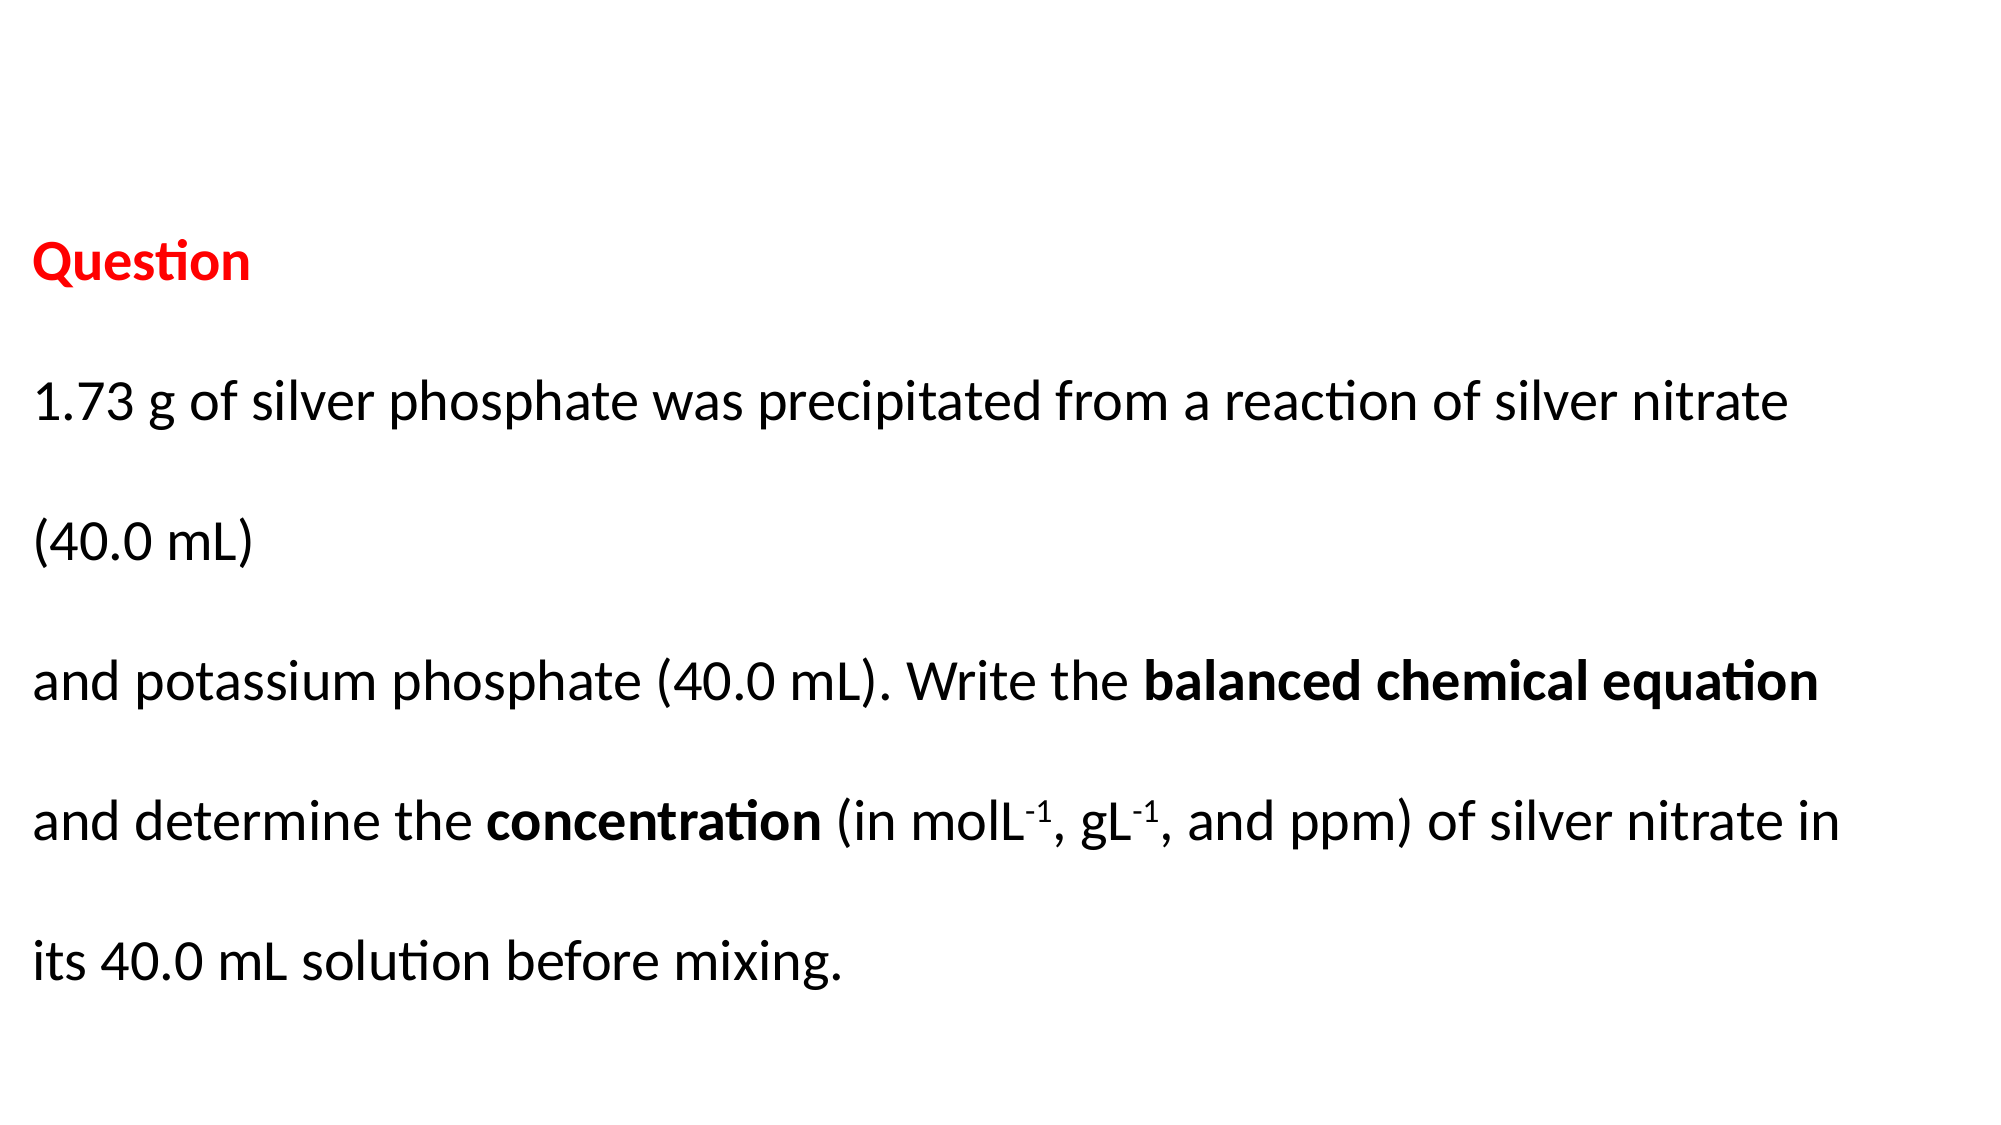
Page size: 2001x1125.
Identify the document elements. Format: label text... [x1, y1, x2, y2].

text_box Question 1.73 g of silver phosphate was precipitated from a reaction of silver nitrate (40.0 mL) and potassium phosphate (40.0 mL). Write the balanced chemical equation and determine the concentration (in molL-1, gL-1, and ppm) of silver nitrate in its 40.0 mL solution before mixing. [17, 144, 1923, 1000]
